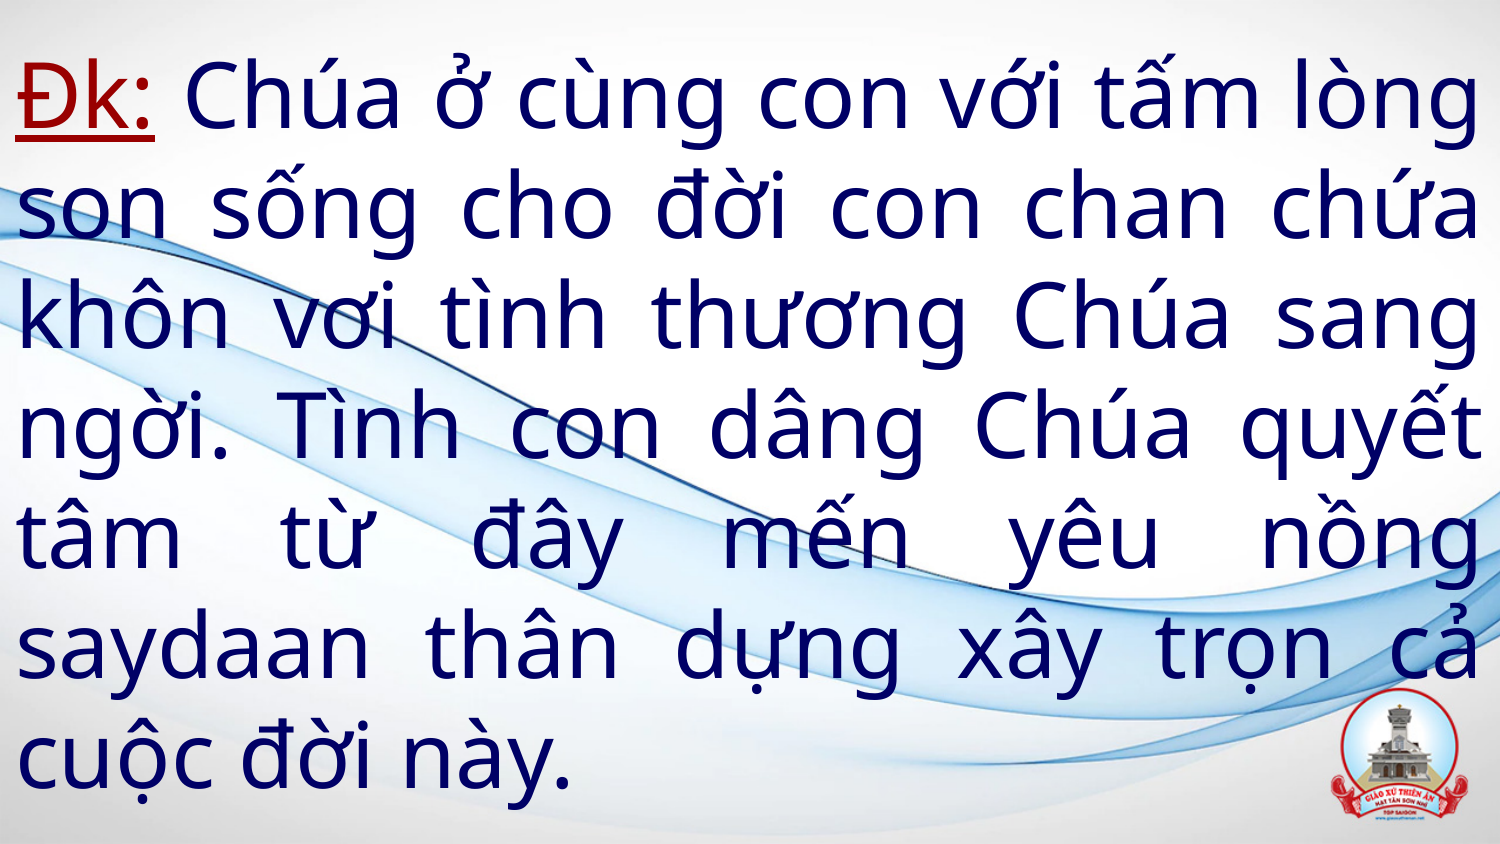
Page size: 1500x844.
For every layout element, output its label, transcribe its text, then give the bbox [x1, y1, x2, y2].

title Đk: Chúa ở cùng con với tấm lòng son sống cho đời con chan chứa khôn vơi tình thương Chúa sang ngời. Tình con dâng Chúa quyết tâm từ đây mến yêu nồng saydaan thân dựng xây trọn cả cuộc đời này. [0, 0, 1500, 844]
